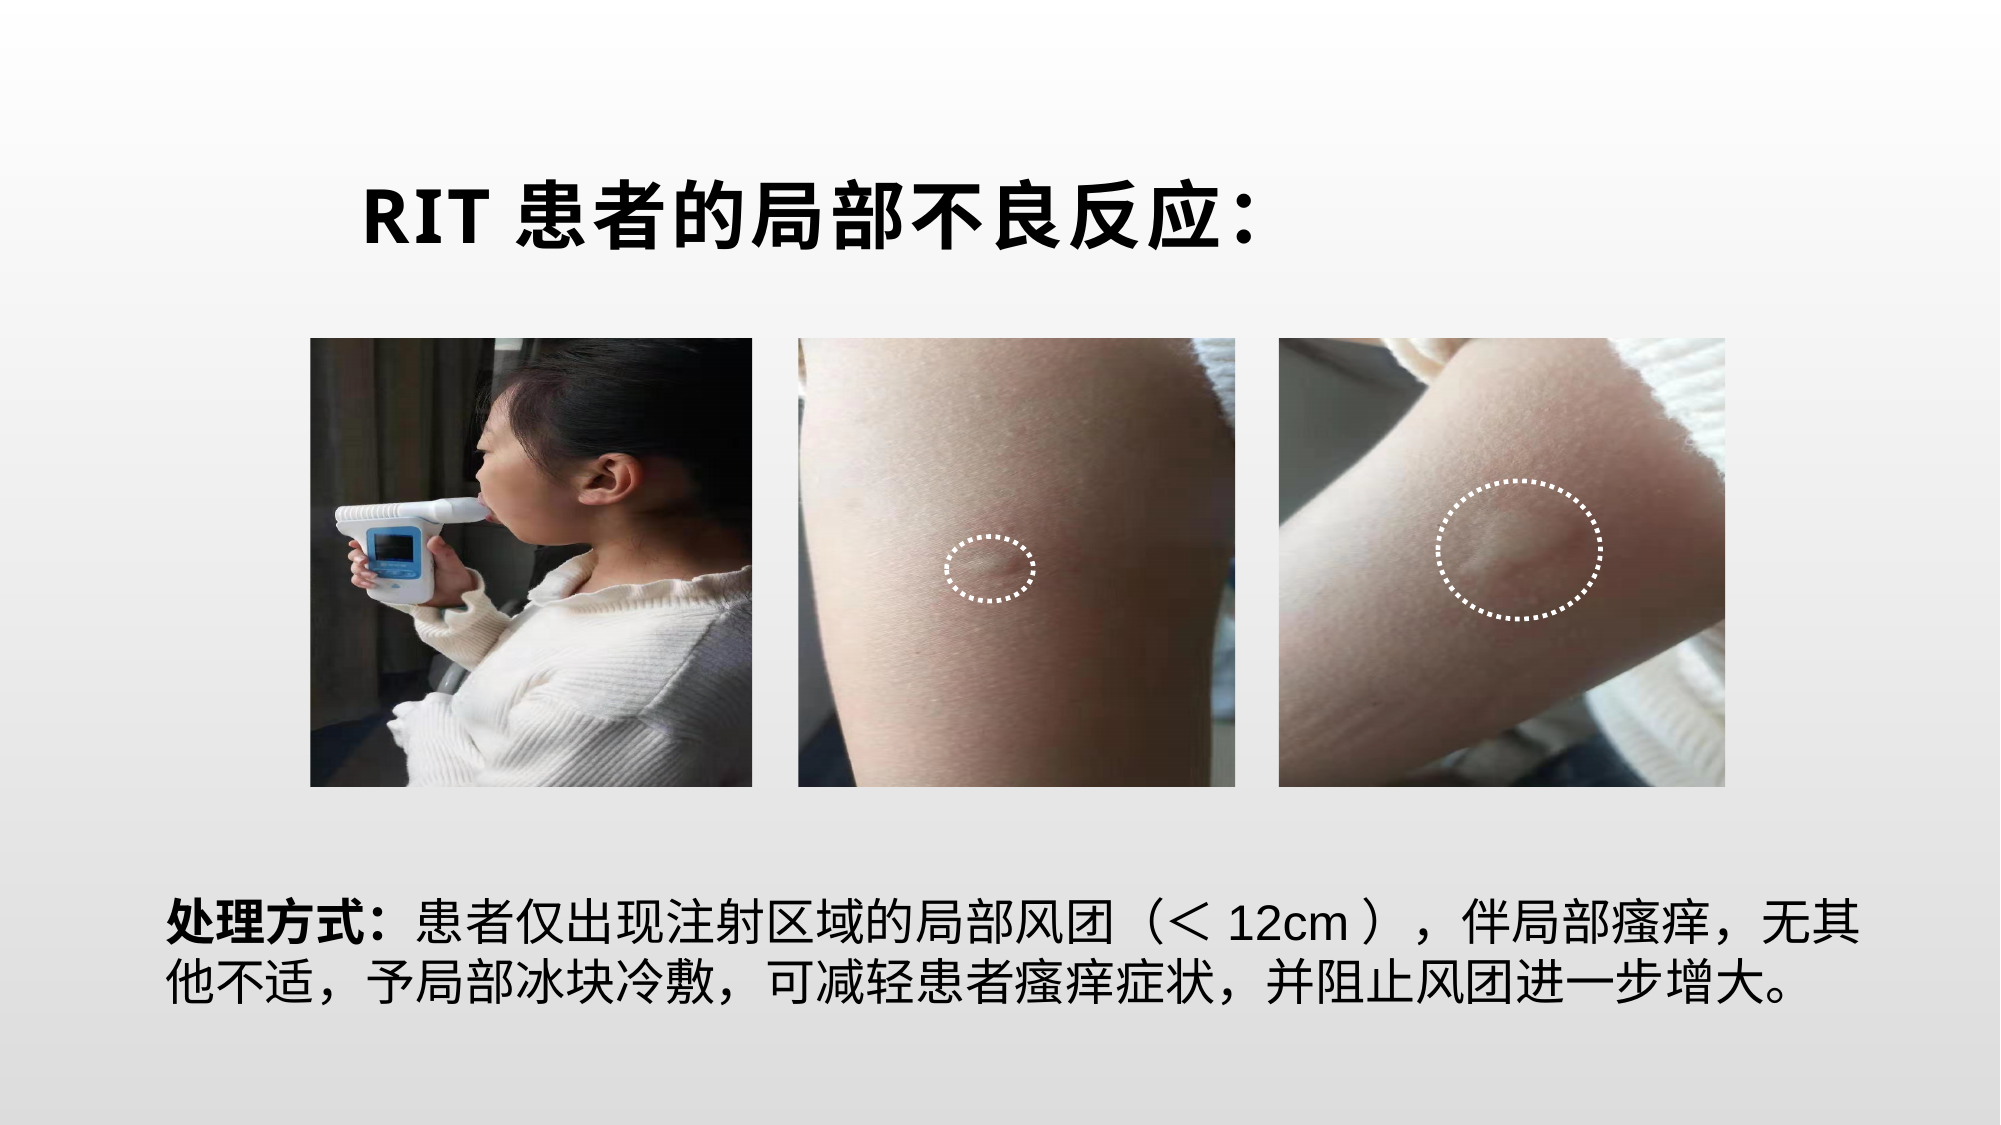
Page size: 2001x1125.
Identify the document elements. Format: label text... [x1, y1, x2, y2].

title RIT患者的局部不良反应： [344, 104, 1413, 322]
picture [798, 338, 1236, 787]
text_box 处理方式：患者仅出现注射区域的局部风团（＜12cm），伴局部瘙痒，无其他不适，予局部冰块冷敷，可减轻患者瘙痒症状，并阻止风团进一步增大。 [150, 883, 1885, 1018]
picture [310, 338, 753, 787]
picture [1278, 338, 1726, 787]
